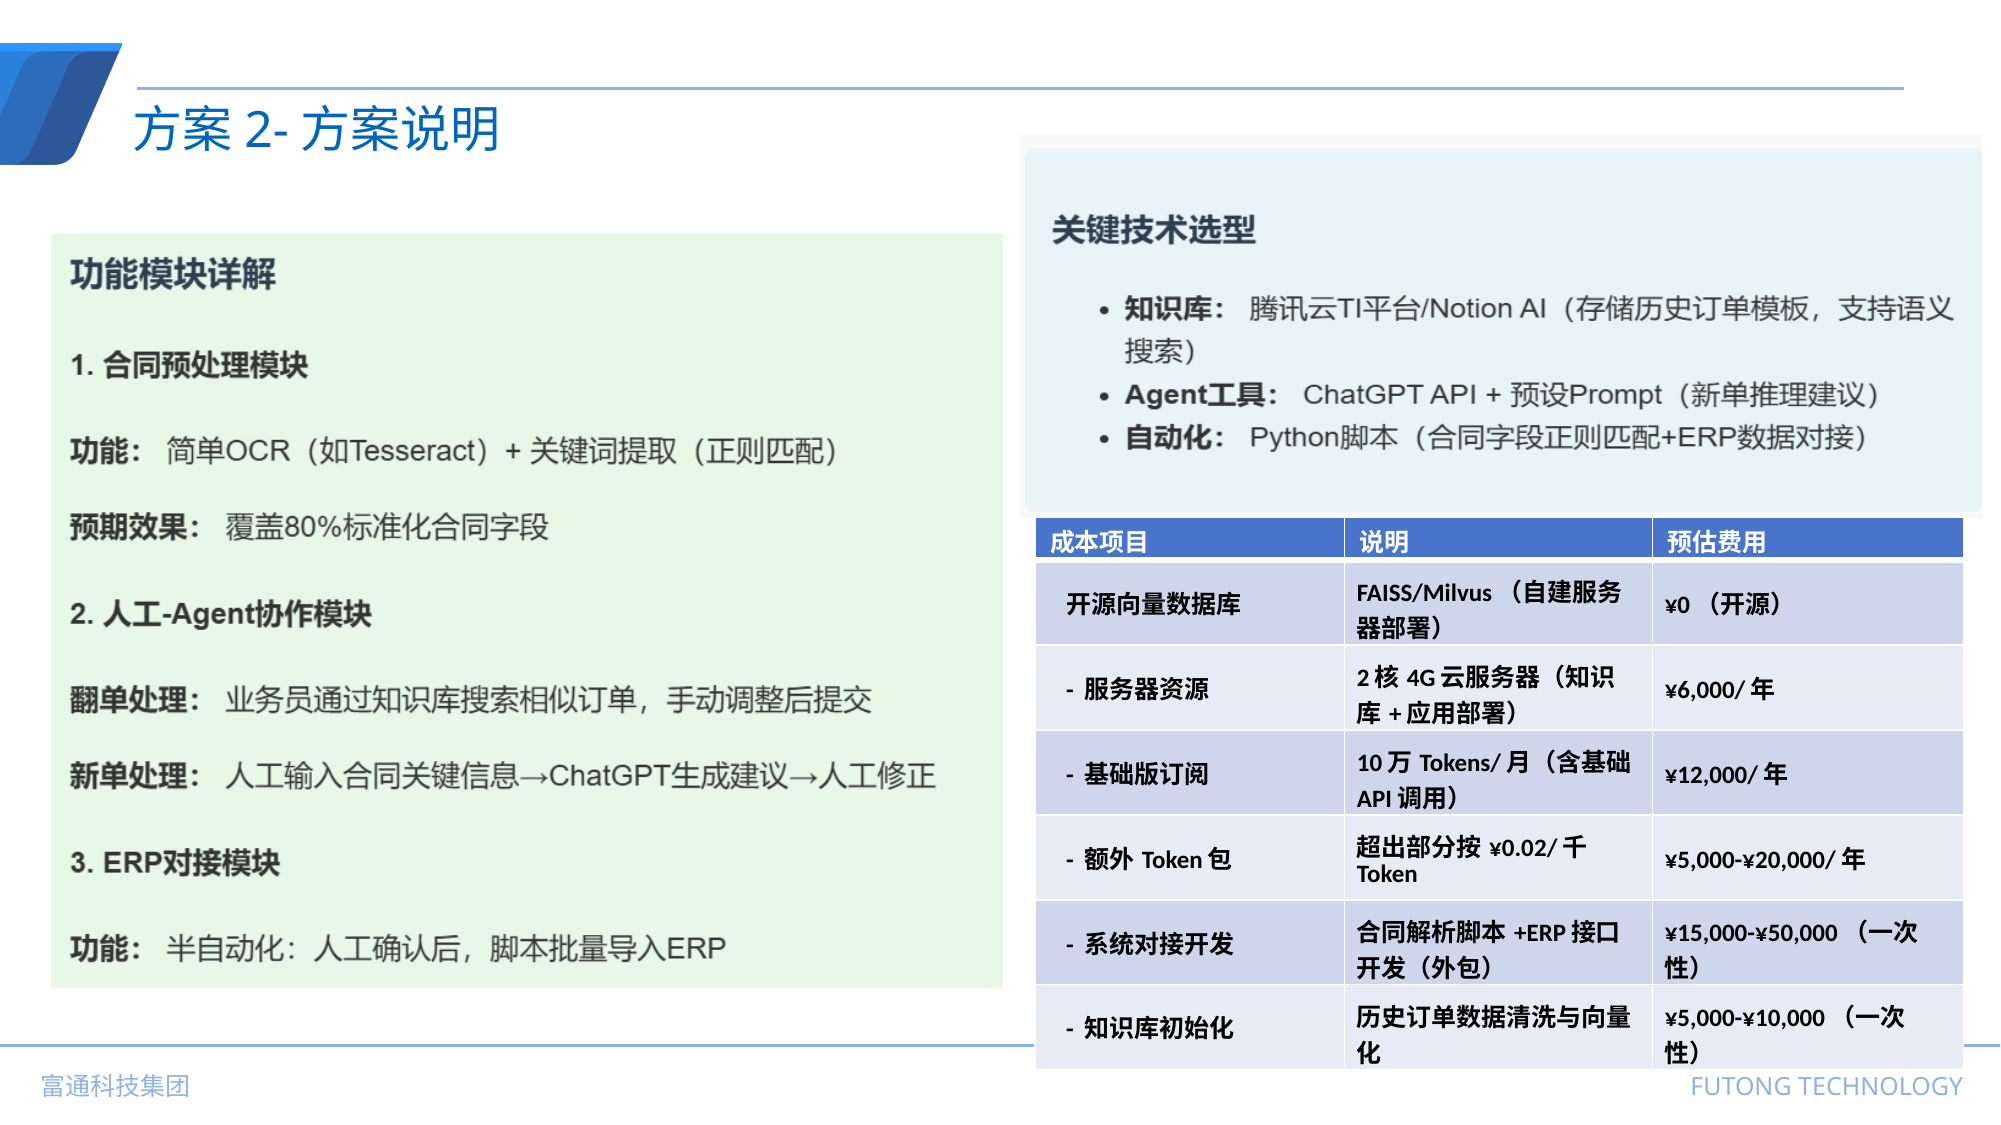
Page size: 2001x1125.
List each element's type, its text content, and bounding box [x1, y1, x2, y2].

table_cell - 服务器资源 [1036, 646, 1344, 729]
table_header 预估费用 [1653, 519, 1963, 557]
table_cell 历史订单数据清洗与向量化 [1345, 985, 1652, 1069]
table_cell 2核4G云服务器（知识库+应用部署） [1345, 646, 1652, 729]
table_cell ¥12,000/年 [1653, 731, 1963, 814]
table_cell ¥0（开源） [1653, 563, 1963, 644]
table_cell 开源向量数据库 [1036, 563, 1344, 644]
table_header 成本项目 [1036, 519, 1344, 557]
picture [50, 233, 1004, 988]
table_cell 合同解析脚本+ERP接口开发（外包） [1345, 901, 1652, 984]
table_cell - 基础版订阅 [1036, 731, 1344, 814]
table_cell - 额外Token包 [1036, 816, 1344, 899]
picture [0, 43, 123, 165]
table_cell ¥5,000-¥20,000/年 [1653, 816, 1963, 899]
table_cell ¥5,000-¥10,000（一次性） [1653, 985, 1963, 1069]
table_cell FAISS/Milvus（自建服务器部署） [1345, 563, 1652, 644]
table_cell 超出部分按¥0.02/千Token [1345, 816, 1652, 899]
table_cell - 知识库初始化 [1036, 985, 1344, 1069]
table_cell - 系统对接开发 [1036, 901, 1344, 984]
table_header 说明 [1345, 519, 1652, 557]
text_box 方案2-方案说明 [117, 89, 1790, 165]
picture [1020, 134, 1982, 519]
table_cell 10万Tokens/月（含基础API调用） [1345, 731, 1652, 814]
table_cell ¥15,000-¥50,000（一次性） [1653, 901, 1963, 984]
table_cell ¥6,000/年 [1653, 646, 1963, 729]
